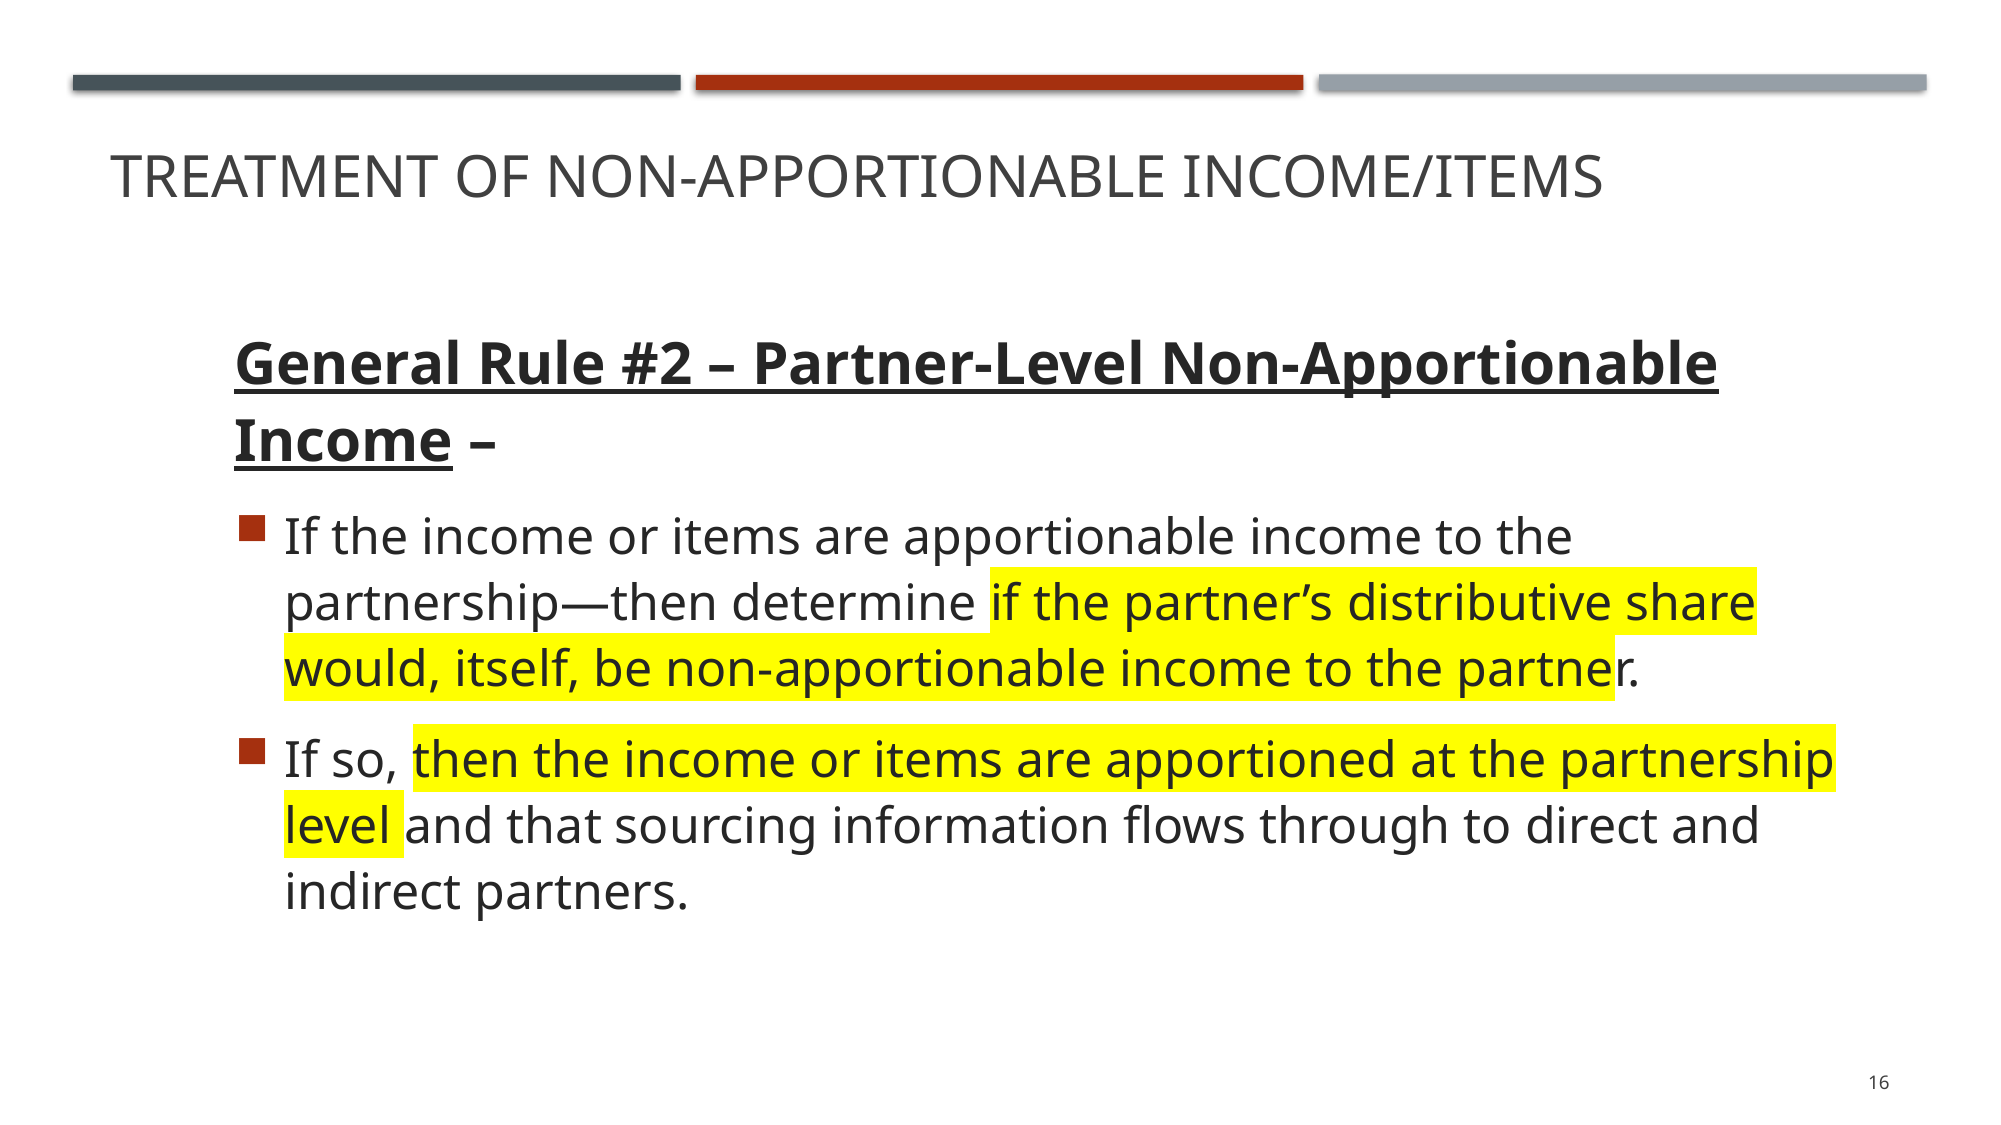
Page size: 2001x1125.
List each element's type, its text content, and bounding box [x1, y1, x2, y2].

title Treatment of Non-Apportionable Income/Items [95, 97, 1905, 217]
list General Rule #2 – Partner-Level Non-Apportionable Income – If the income or items are apportionable income to the partnership—then determine if the partner’s distributive share would, itself, be non-apportionable income to the partner. If so, then the income or items are apportioned at the partnership level and that sourcing information flows through to direct and indirect partners. [219, 217, 1874, 1022]
slide_number 16 [1732, 1053, 1905, 1114]
